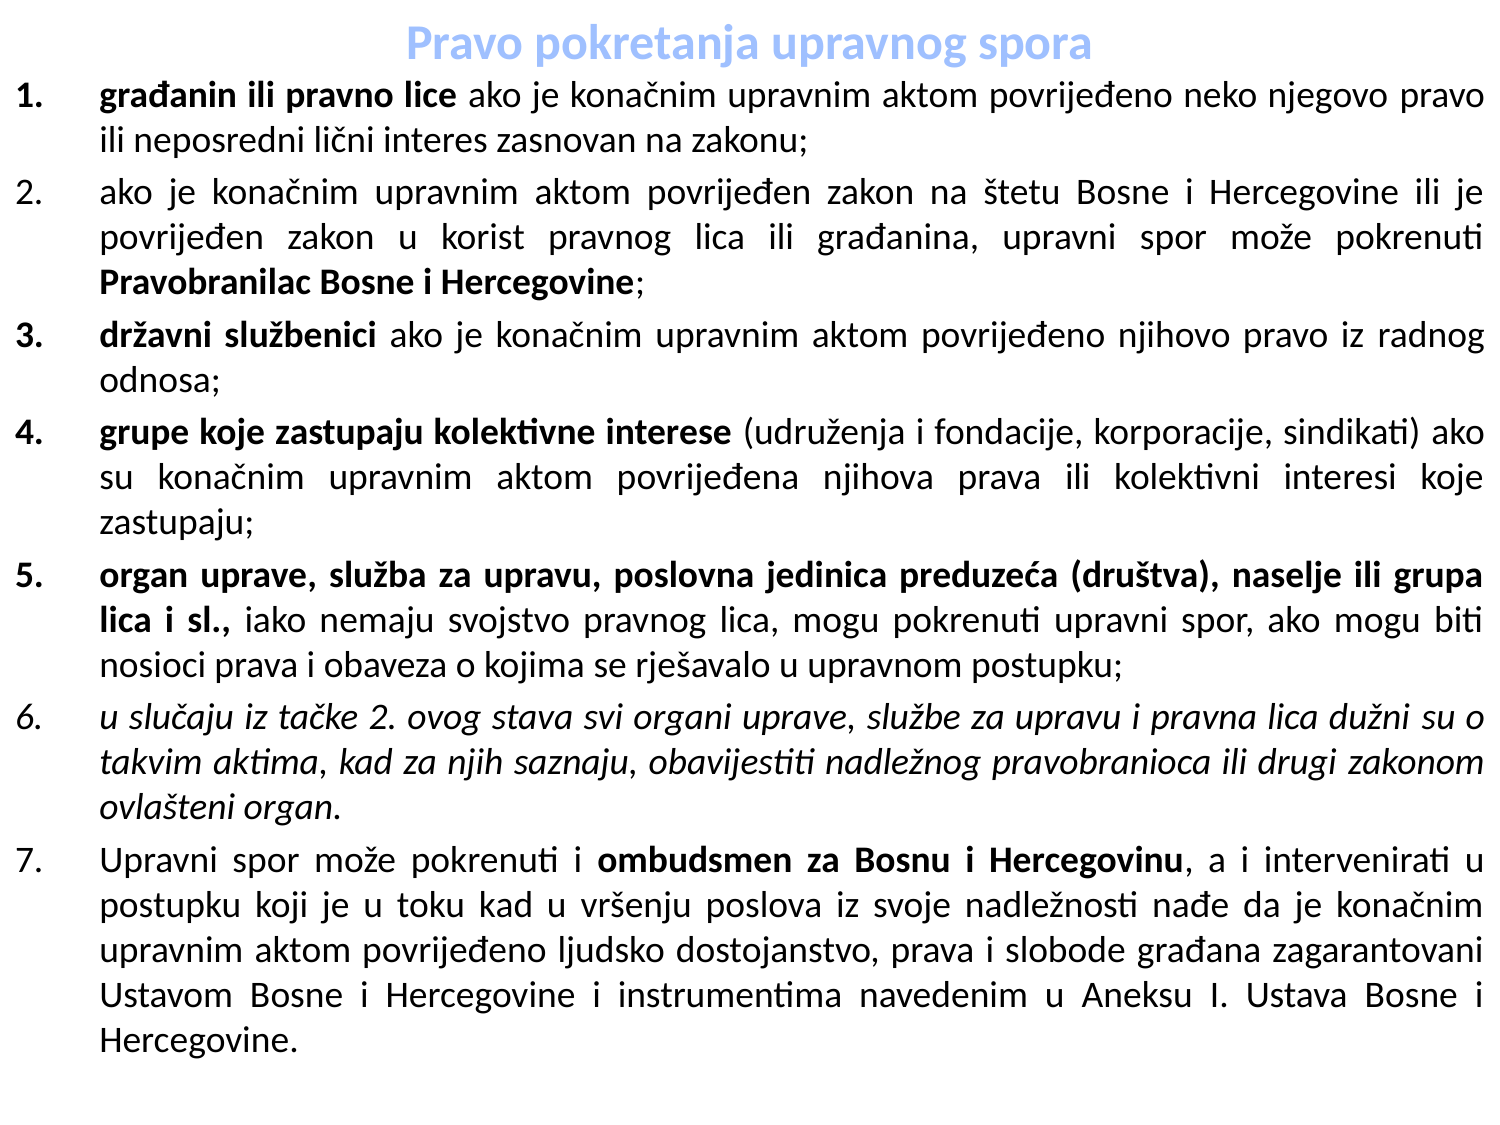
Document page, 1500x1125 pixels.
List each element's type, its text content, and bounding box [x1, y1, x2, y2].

title Pravo pokretanja upravnog spora [75, 3, 1425, 62]
list građanin ili pravno lice ako je konačnim upravnim aktom povrijeđeno neko njegovo pravo ili neposredni lični interes zasnovan na zakonu; ako je konačnim upravnim aktom povrijeđen zakon na štetu Bosne i Hercegovine ili je povrijeđen zakon u korist pravnog lica ili građanina, upravni spor može pokrenuti Pravobranilac Bosne i Hercegovine; državni službenici ako je konačnim upravnim aktom povrijeđeno njihovo pravo iz radnog odnosa; grupe koje zastupaju kolektivne interese (udruženja i fondacije, korporacije, sindikati) ako su konačnim upravnim aktom povrijeđena njihova prava ili kolektivni interesi koje zastupaju; organ uprave, služba za upravu, poslovna jedinica preduzeća (društva), naselje ili grupa lica i sl., iako nemaju svojstvo pravnog lica, mogu pokrenuti upravni spor, ako mogu biti nosioci prava i obaveza o kojima se rješavalo u upravnom postupku; u slučaju iz tačke 2. ovog stava svi organi uprave, službe za upravu i pravna lica dužni su o takvim aktima, kad za njih saznaju, obavijestiti nadležnog pravobranioca ili drugi zakonom ovlašteni organ. Upravni spor može pokrenuti i ombudsmen za Bosnu i Hercegovinu, a i intervenirati u postupku koji je u toku kad u vršenju poslova iz svoje nadležnosti nađe da je konačnim upravnim aktom povrijeđeno ljudsko dostojanstvo, prava i slobode građana zagarantovani Ustavom Bosne i Hercegovine i instrumentima navedenim u Aneksu I. Ustava Bosne i Hercegovine. [0, 62, 1500, 1125]
